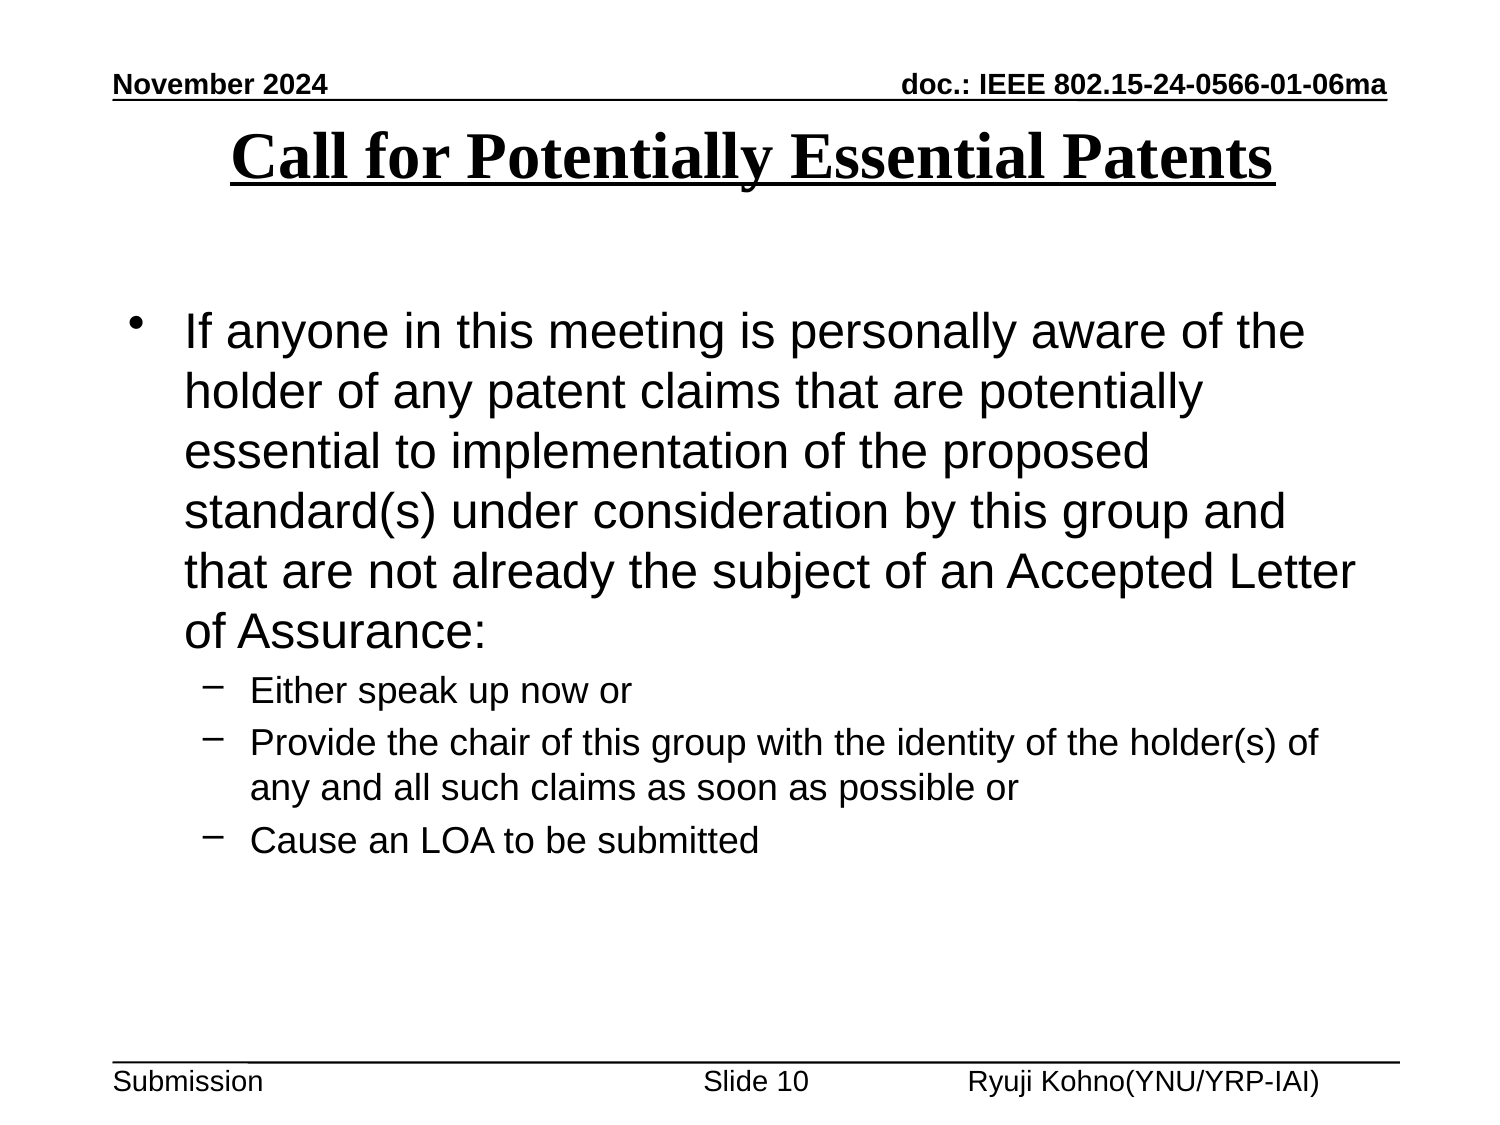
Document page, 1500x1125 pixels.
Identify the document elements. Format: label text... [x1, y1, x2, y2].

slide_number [112, 0, 375, 100]
title Call for Potentially Essential Patents [59, 101, 1447, 202]
text_box If anyone in this meeting is personally aware of the holder of any patent claims that are potentially essential to implementation of the proposed standard(s) under consideration by this group and that are not already the subject of an Accepted Letter of Assurance: Either speak up now or Provide the chair of this group with the identity of the holder(s) of any and all such claims as soon as possible or Cause an LOA to be submitted [112, 290, 1388, 966]
slide_number Slide 10 [701, 1062, 811, 1098]
